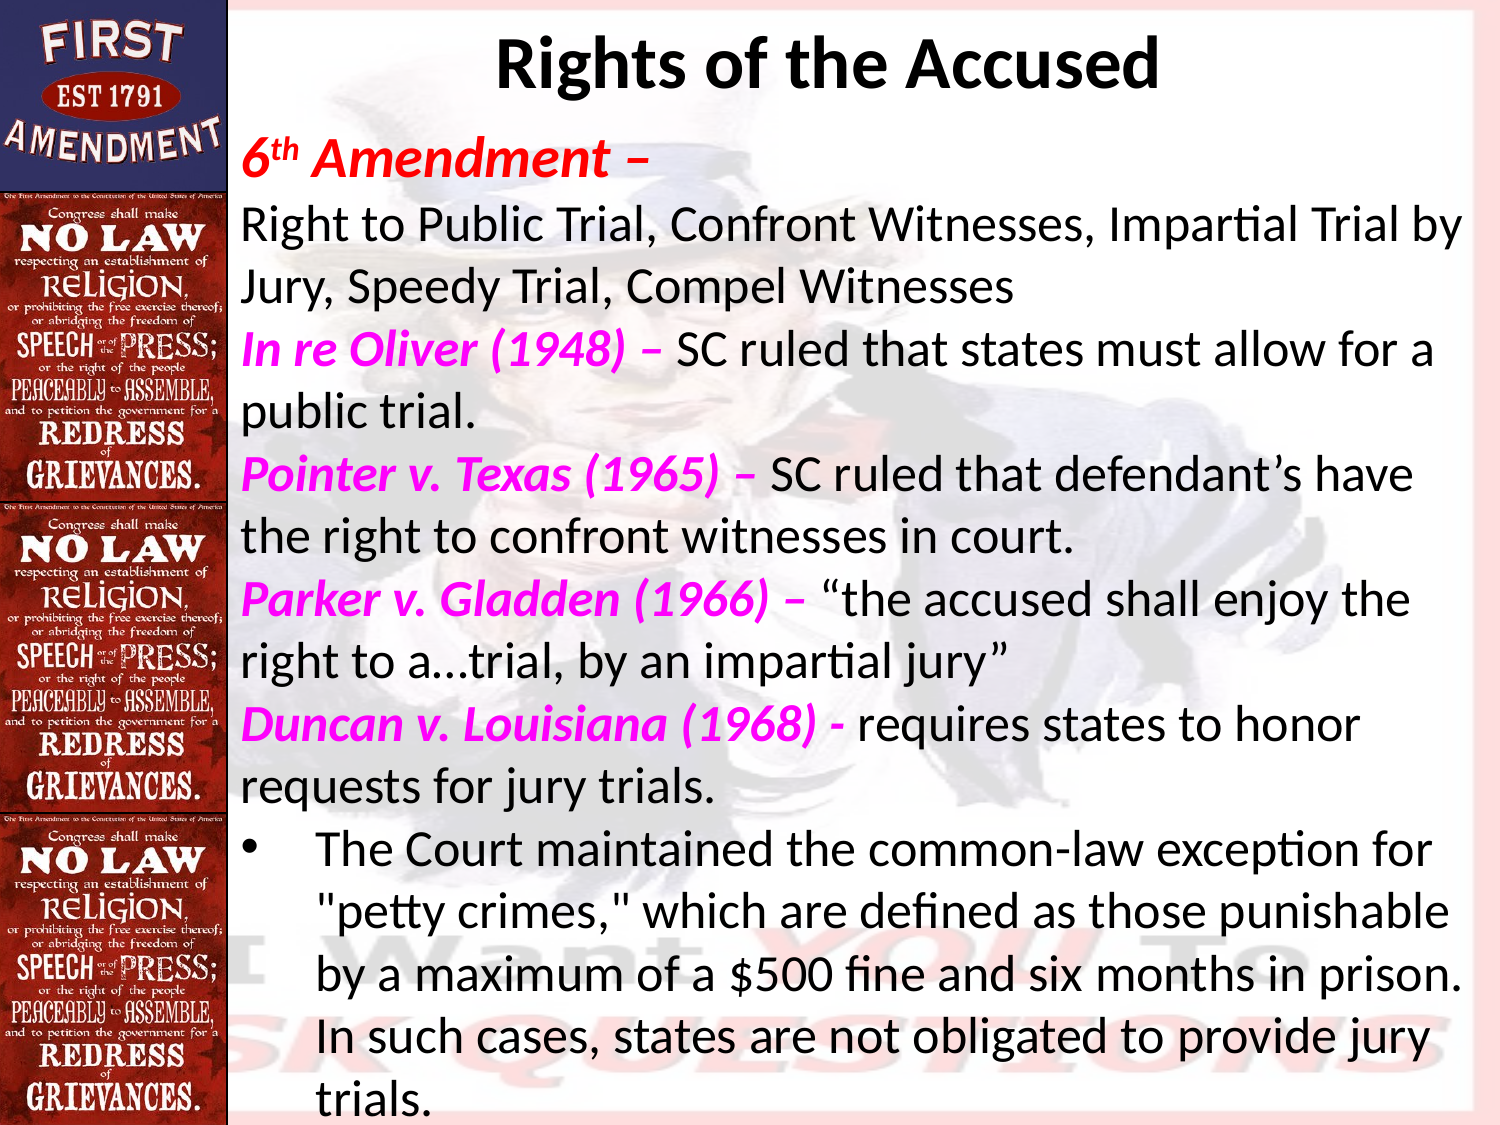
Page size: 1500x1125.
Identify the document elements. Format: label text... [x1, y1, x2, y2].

picture [0, 0, 227, 1125]
text_box Rights of the Accused [230, 5, 1500, 111]
text_box 6th Amendment – Right to Public Trial, Confront Witnesses, Impartial Trial by Jury, Speedy Trial, Compel Witnesses In re Oliver (1948) – SC ruled that states must allow for a public trial. Pointer v. Texas (1965) – SC ruled that defendant’s have the right to confront witnesses in court. Parker v. Gladden (1966) – “the accused shall enjoy the right to a…trial, by an impartial jury” Duncan v. Louisiana (1968) - requires states to honor requests for jury trials. The Court maintained the common-law exception for "petty crimes," which are defined as those punishable by a maximum of a $500 fine and six months in prison. In such cases, states are not obligated to provide jury trials. [231, 111, 1500, 1125]
